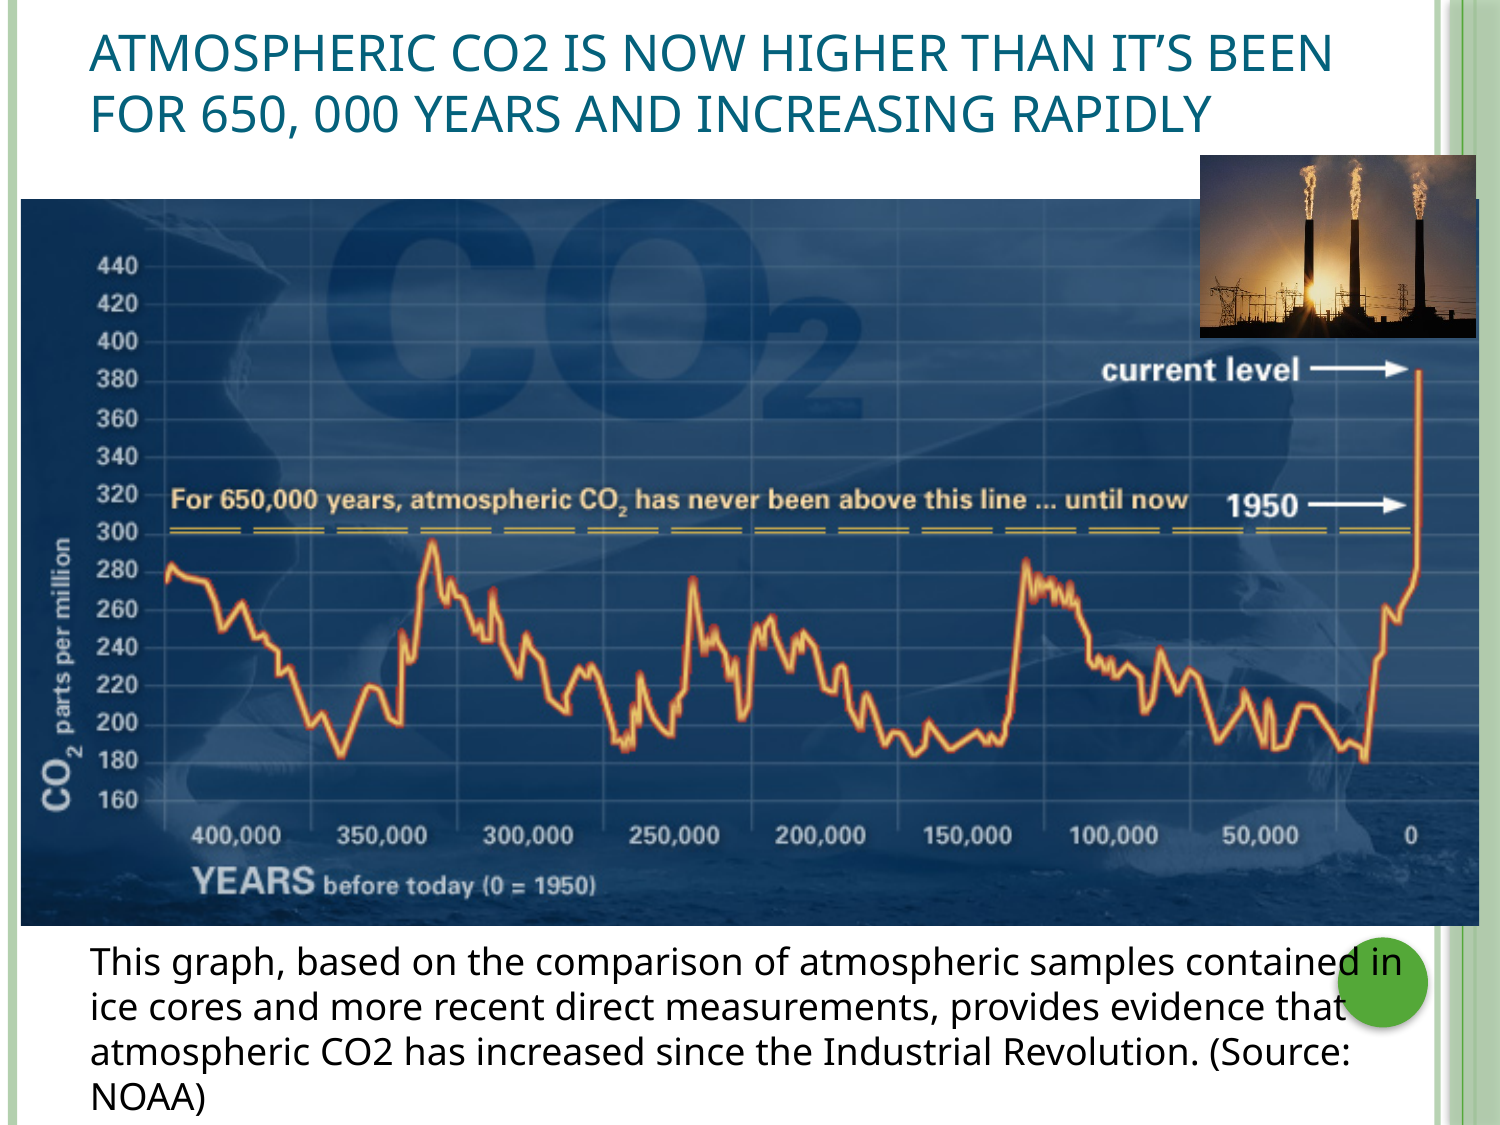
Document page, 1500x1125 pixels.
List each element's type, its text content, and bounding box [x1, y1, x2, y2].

list This graph, based on the comparison of atmospheric samples contained in ice cores and more recent direct measurements, provides evidence that atmospheric CO2 has increased since the Industrial Revolution. (Source: NOAA) [75, 937, 1425, 1124]
picture [20, 154, 1480, 926]
title Atmospheric CO2 is now higher than it’s been for 650, 000 years and increasing rapidly [75, 11, 1425, 150]
